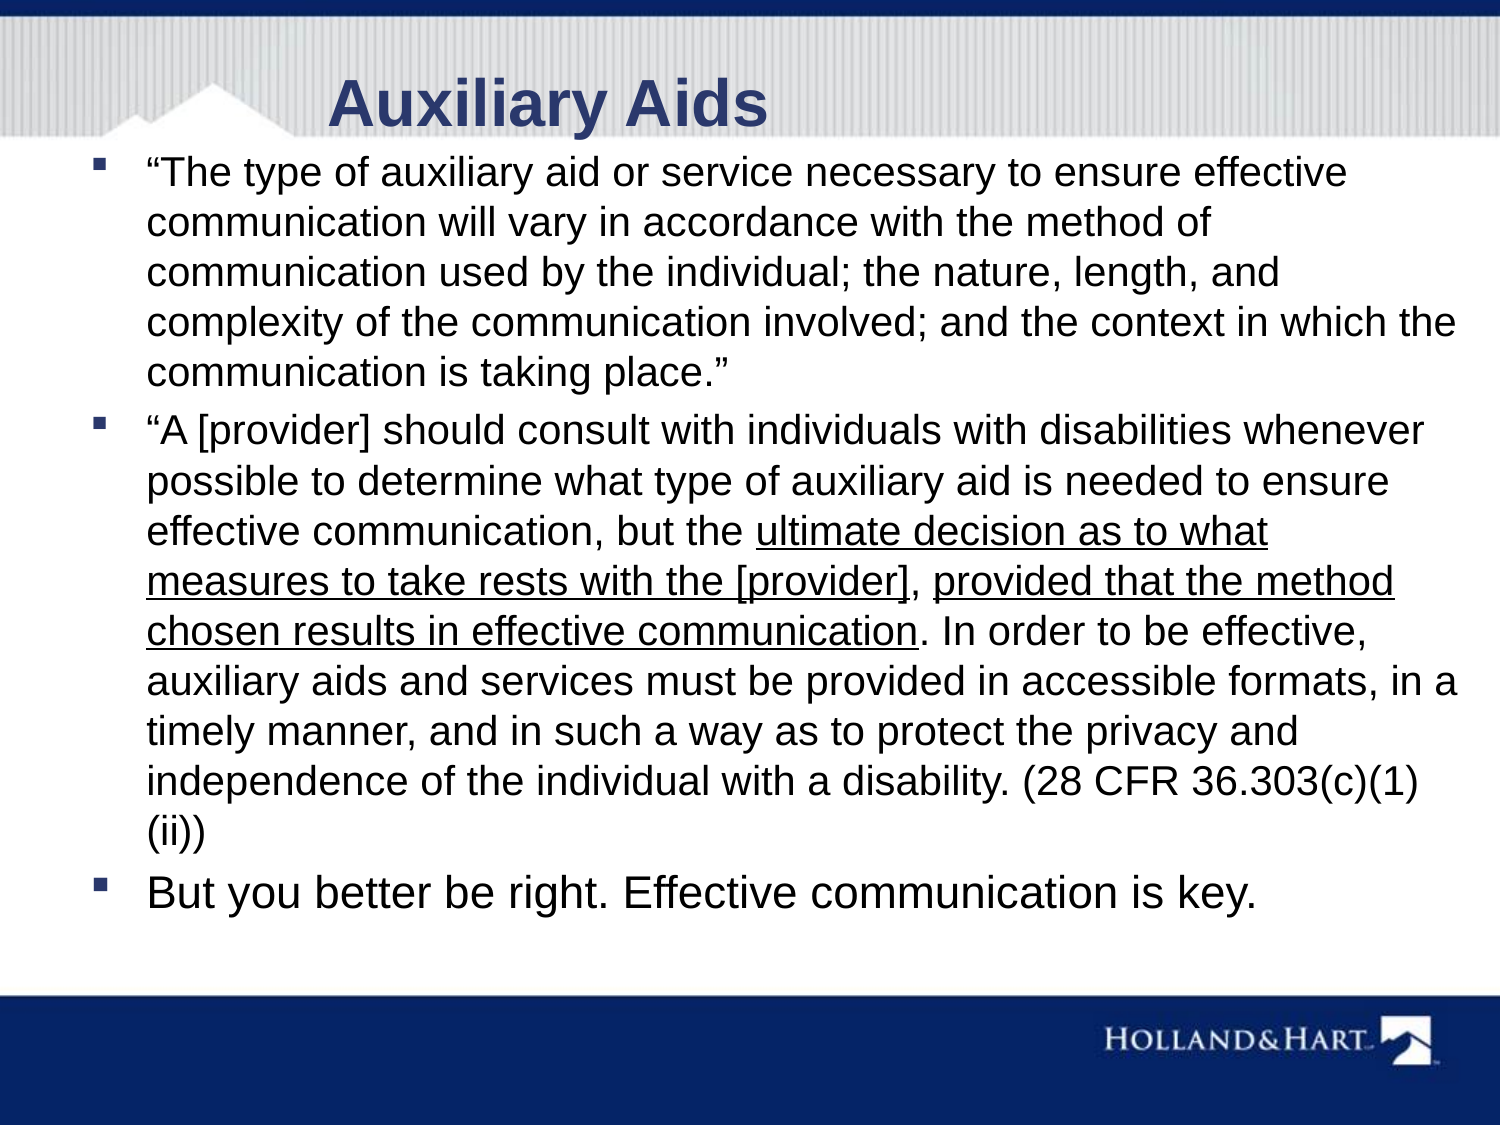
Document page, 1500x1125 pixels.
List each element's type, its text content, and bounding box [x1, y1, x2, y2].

picture [0, 0, 1500, 1125]
list “The type of auxiliary aid or service necessary to ensure effective communication will vary in accordance with the method of communication used by the individual; the nature, length, and complexity of the communication involved; and the context in which the communication is taking place.” “A [provider] should consult with individuals with disabilities whenever possible to determine what type of auxiliary aid is needed to ensure effective communication, but the ultimate decision as to what measures to take rests with the [provider], provided that the method chosen results in effective communication. In order to be effective, auxiliary aids and services must be provided in accessible formats, in a timely manner, and in such a way as to protect the privacy and independence of the individual with a disability. (28 CFR 36.303(c)(1)(ii)) But you better be right. Effective communication is key. [74, 137, 1476, 913]
title Auxiliary Aids [312, 37, 1500, 163]
